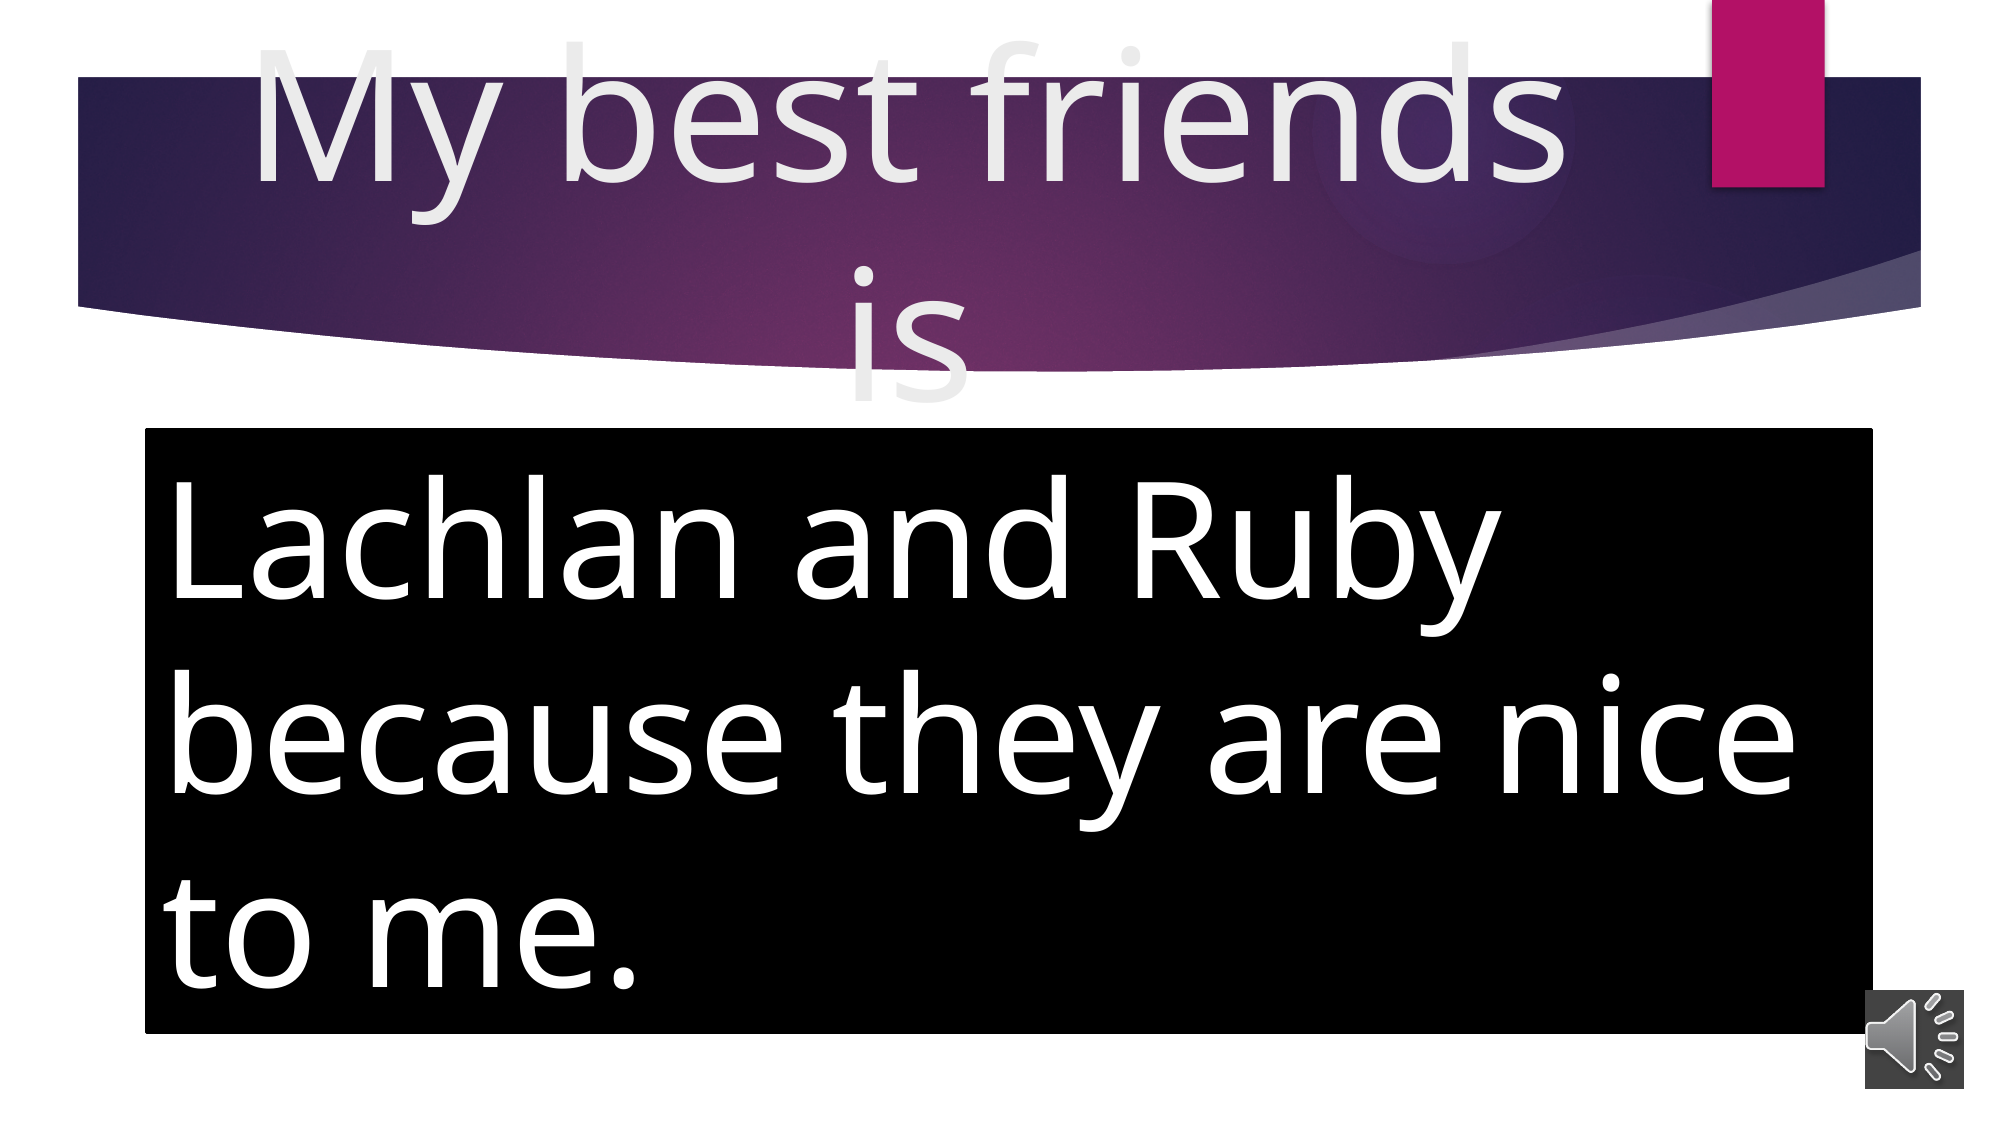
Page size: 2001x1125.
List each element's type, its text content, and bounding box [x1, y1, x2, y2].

list Lachlan and Ruby because they are nice to me. [145, 428, 1873, 1034]
title My best friends is [189, 159, 1627, 276]
picture [1864, 989, 1965, 1090]
